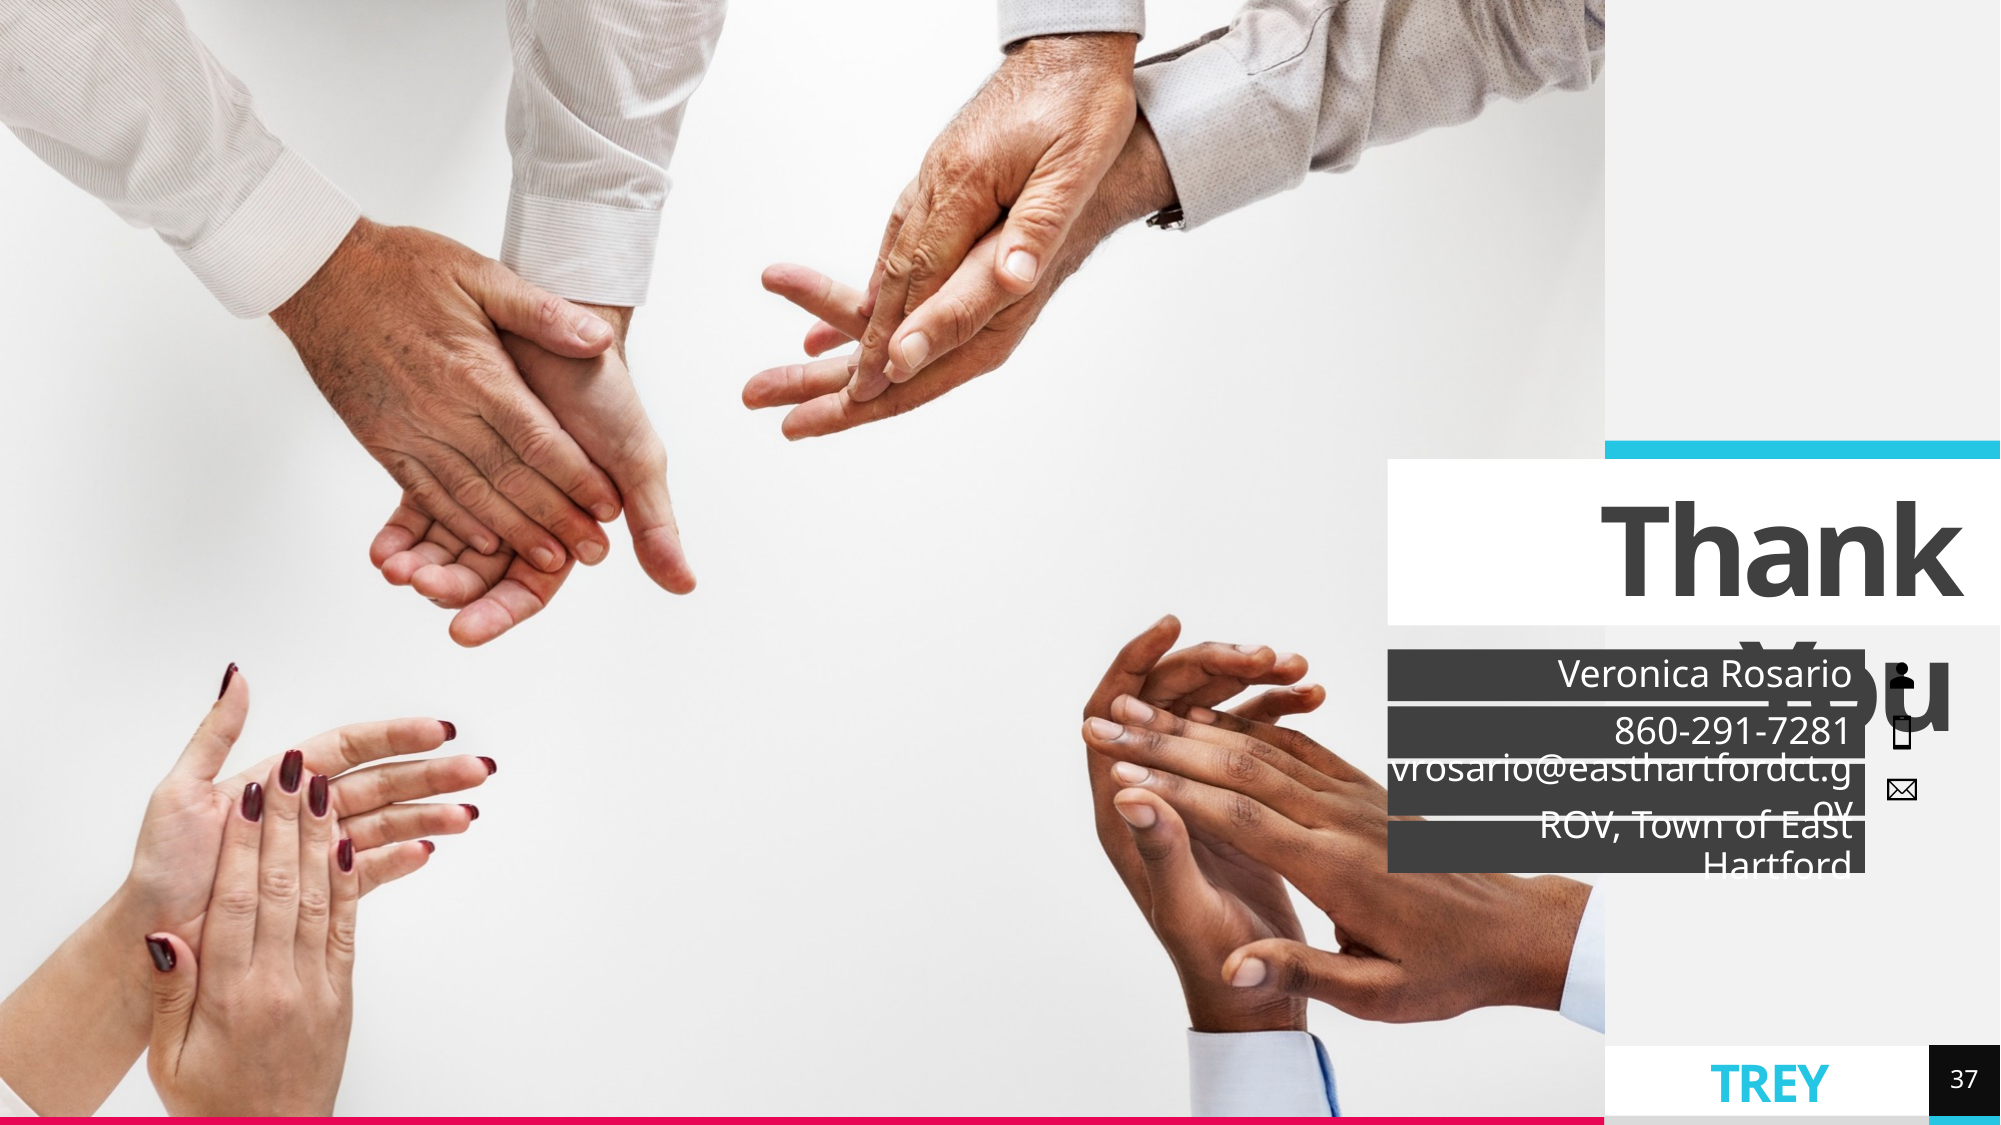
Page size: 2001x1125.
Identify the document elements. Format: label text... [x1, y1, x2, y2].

picture [1884, 771, 1920, 808]
picture [1884, 657, 1920, 694]
list ROV, Town of East Hartford [1605, 820, 1865, 873]
text_box TREY research [1680, 1020, 1854, 1125]
list Veronica Rosario [1605, 649, 1865, 702]
picture [1884, 714, 1920, 751]
list 860-291-7281 [1605, 706, 1865, 759]
title Thank You [1605, 459, 2000, 626]
slide_number 37 [1929, 1045, 2000, 1116]
list vrosario@easthartfordct.gov [1605, 763, 1865, 816]
picture [0, 0, 1605, 1117]
